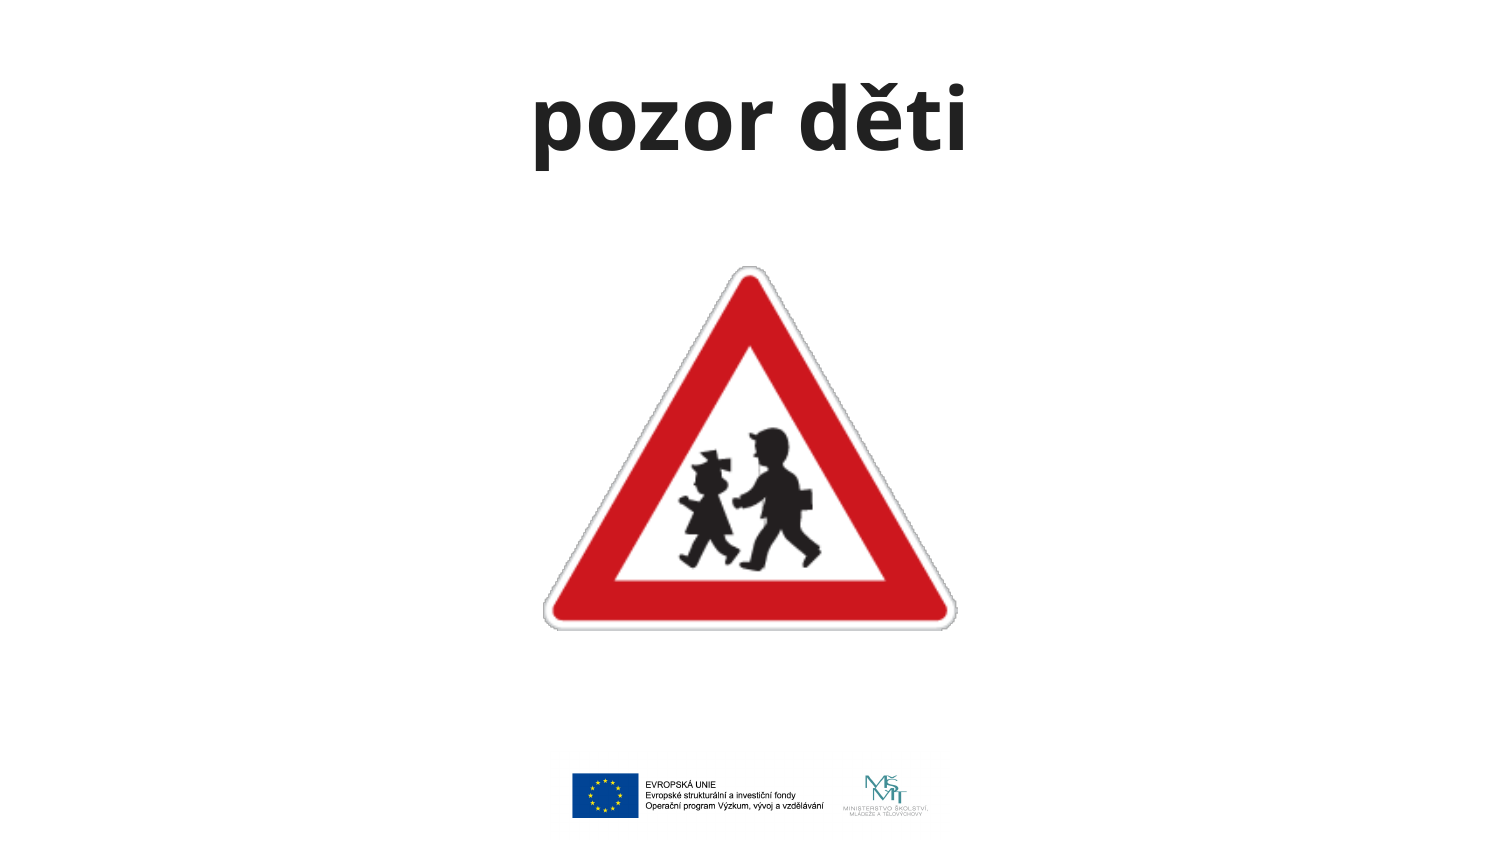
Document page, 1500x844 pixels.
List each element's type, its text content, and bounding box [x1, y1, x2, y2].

title pozor děti [51, 48, 1449, 180]
picture [550, 751, 950, 840]
picture [541, 265, 959, 631]
